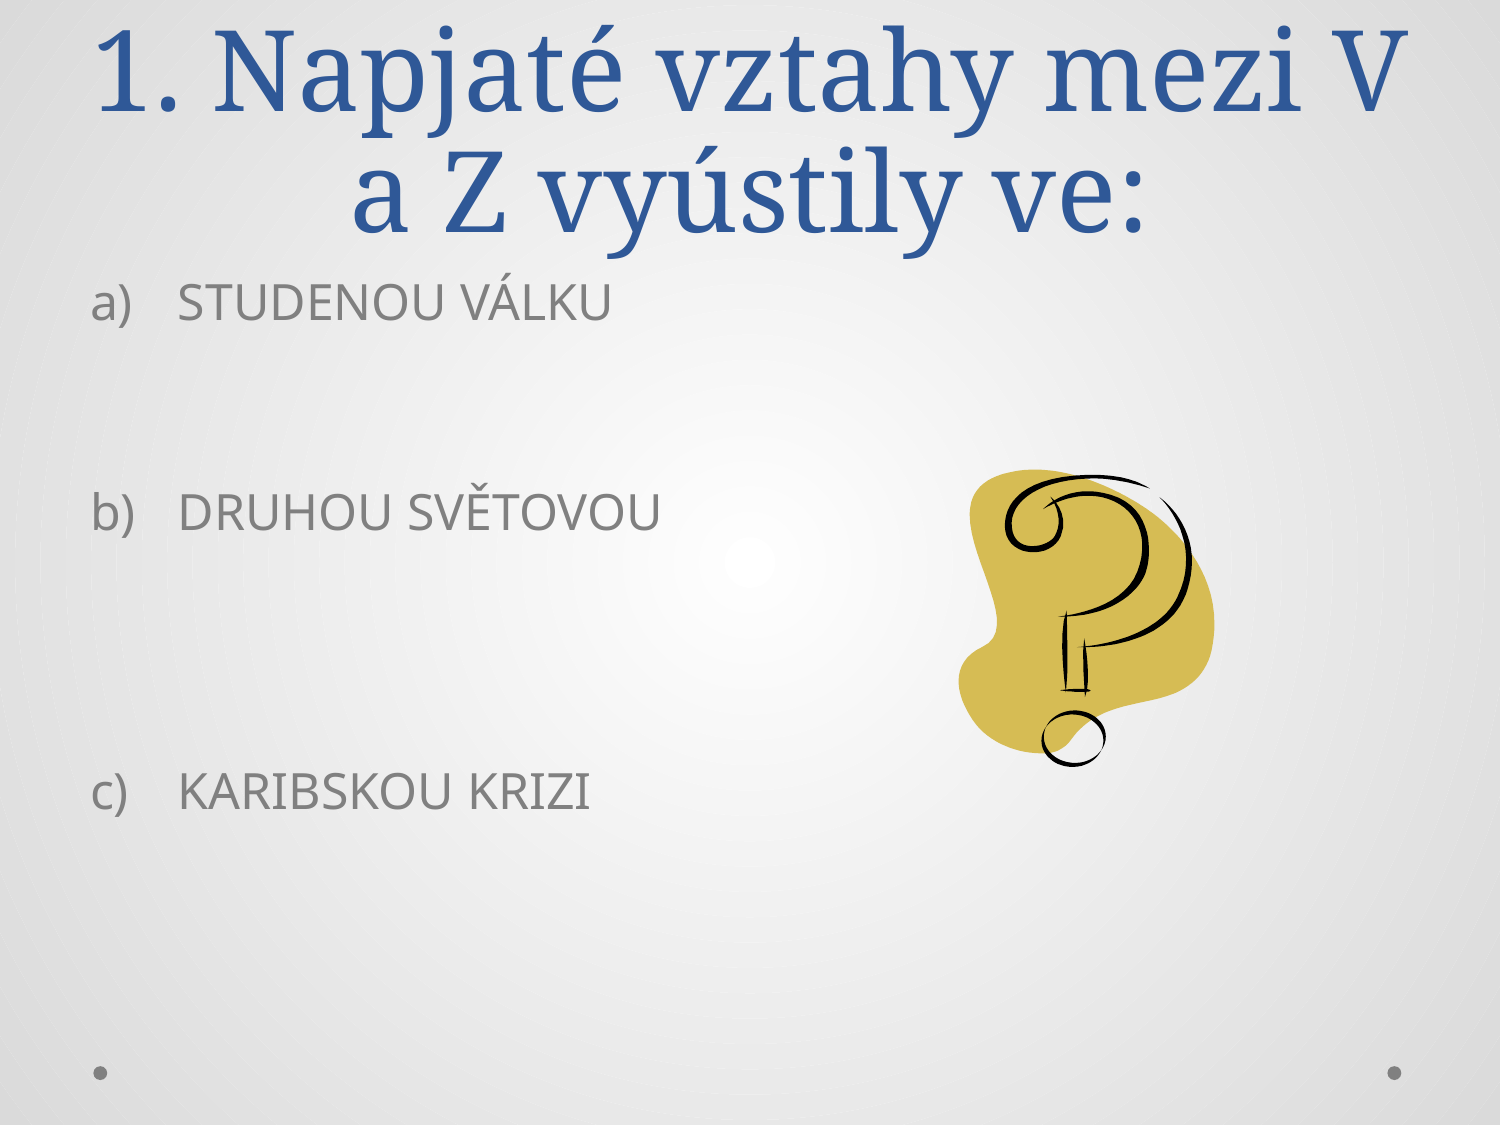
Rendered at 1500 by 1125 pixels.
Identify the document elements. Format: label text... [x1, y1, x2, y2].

picture [958, 469, 1215, 768]
title 1. Napjaté vztahy mezi V a Z vyústily ve: [75, 0, 1425, 262]
list STUDENOU VÁLKU DRUHOU SVĚTOVOU KARIBSKOU KRIZI [75, 262, 1425, 1005]
